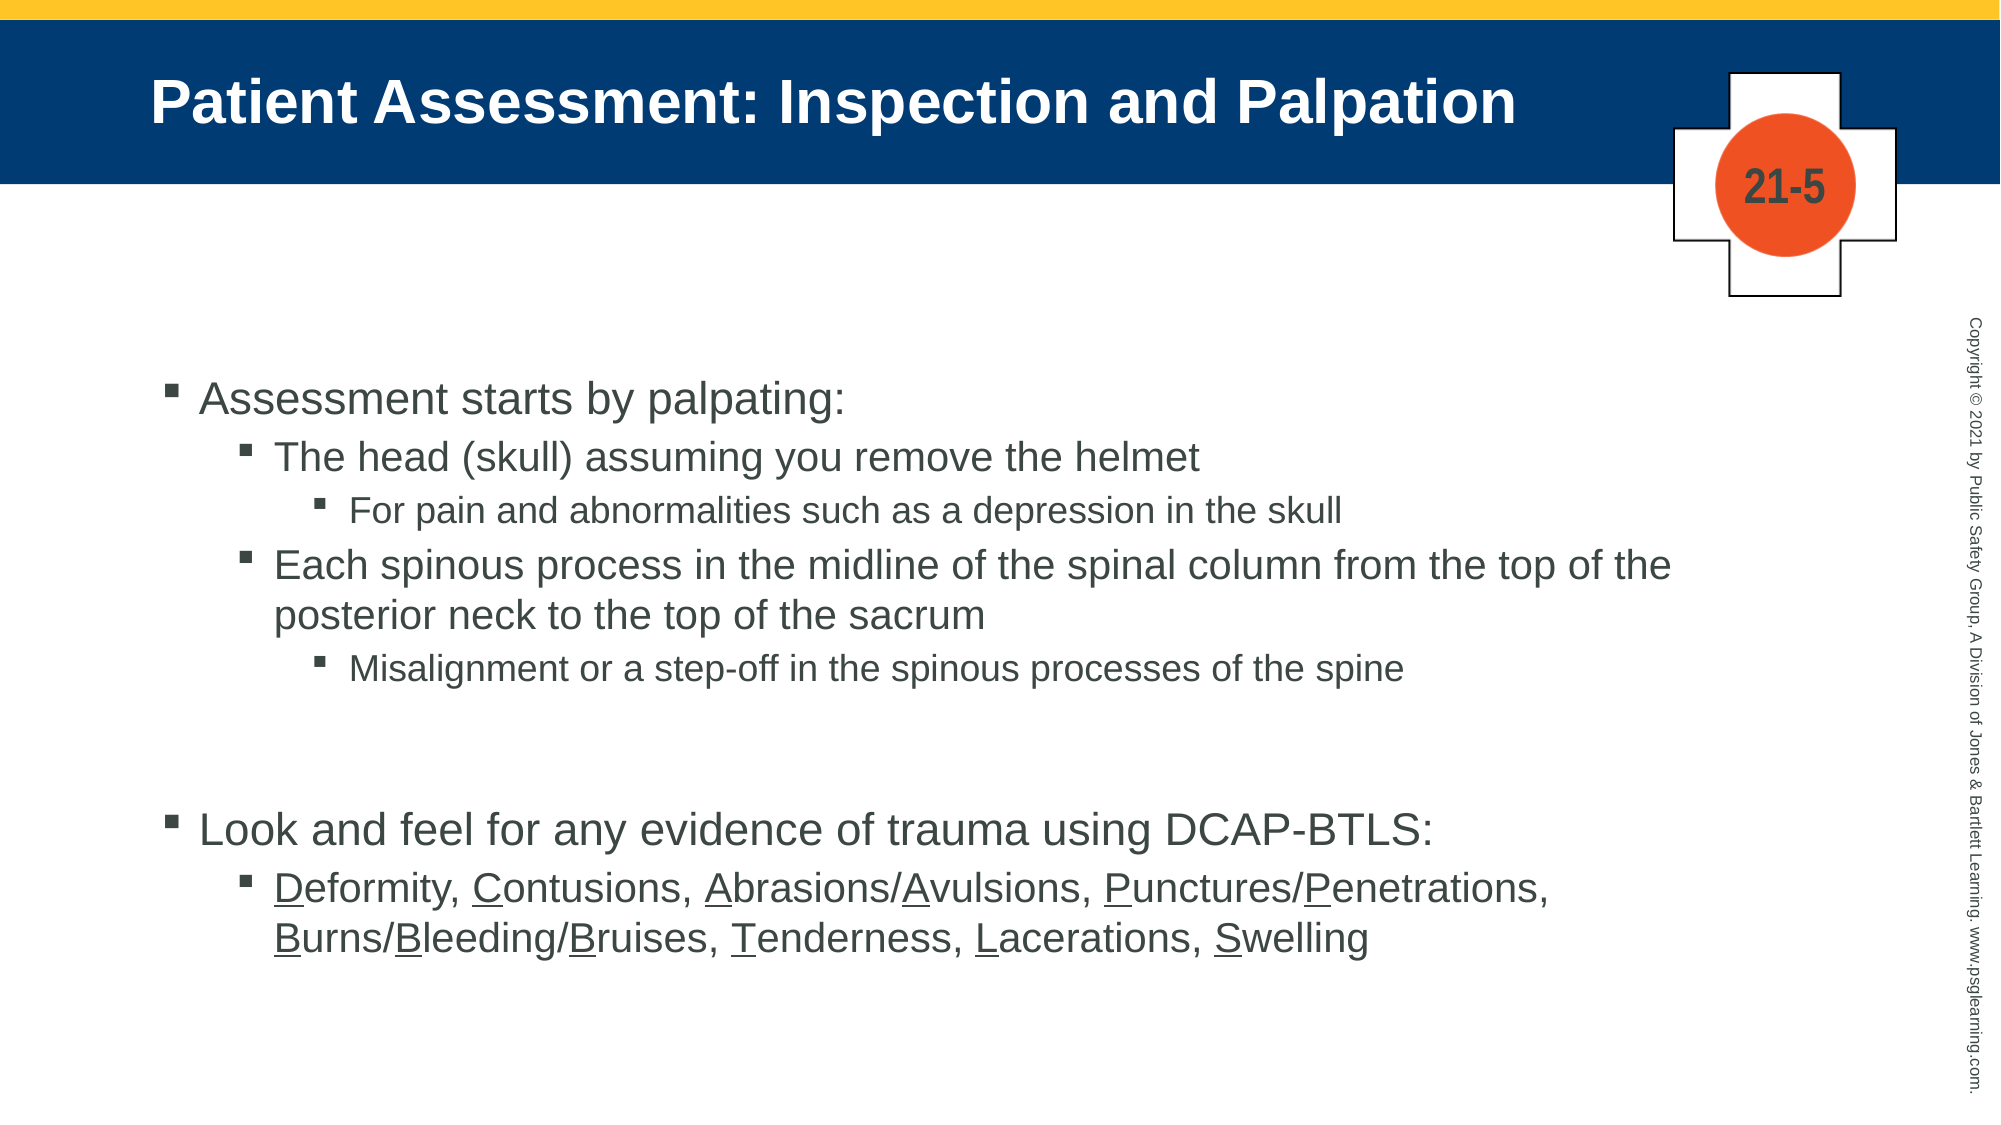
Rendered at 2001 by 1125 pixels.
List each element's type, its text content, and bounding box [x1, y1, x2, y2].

picture [1673, 72, 1897, 297]
title Patient Assessment: Inspection and Palpation [0, 19, 2000, 185]
list Assessment starts by palpating: The head (skull) assuming you remove the helmet For pain and abnormalities such as a depression in the skull Each spinous process in the midline of the spinal column from the top of the posterior neck to the top of the sacrum Misalignment or a step-off in the spinous processes of the spine Look and feel for any evidence of trauma using DCAP-BTLS: Deformity, Contusions, Abrasions/Avulsions, Punctures/Penetrations, Burns/Bleeding/Bruises, Tenderness, Lacerations, Swelling [146, 361, 1859, 1016]
